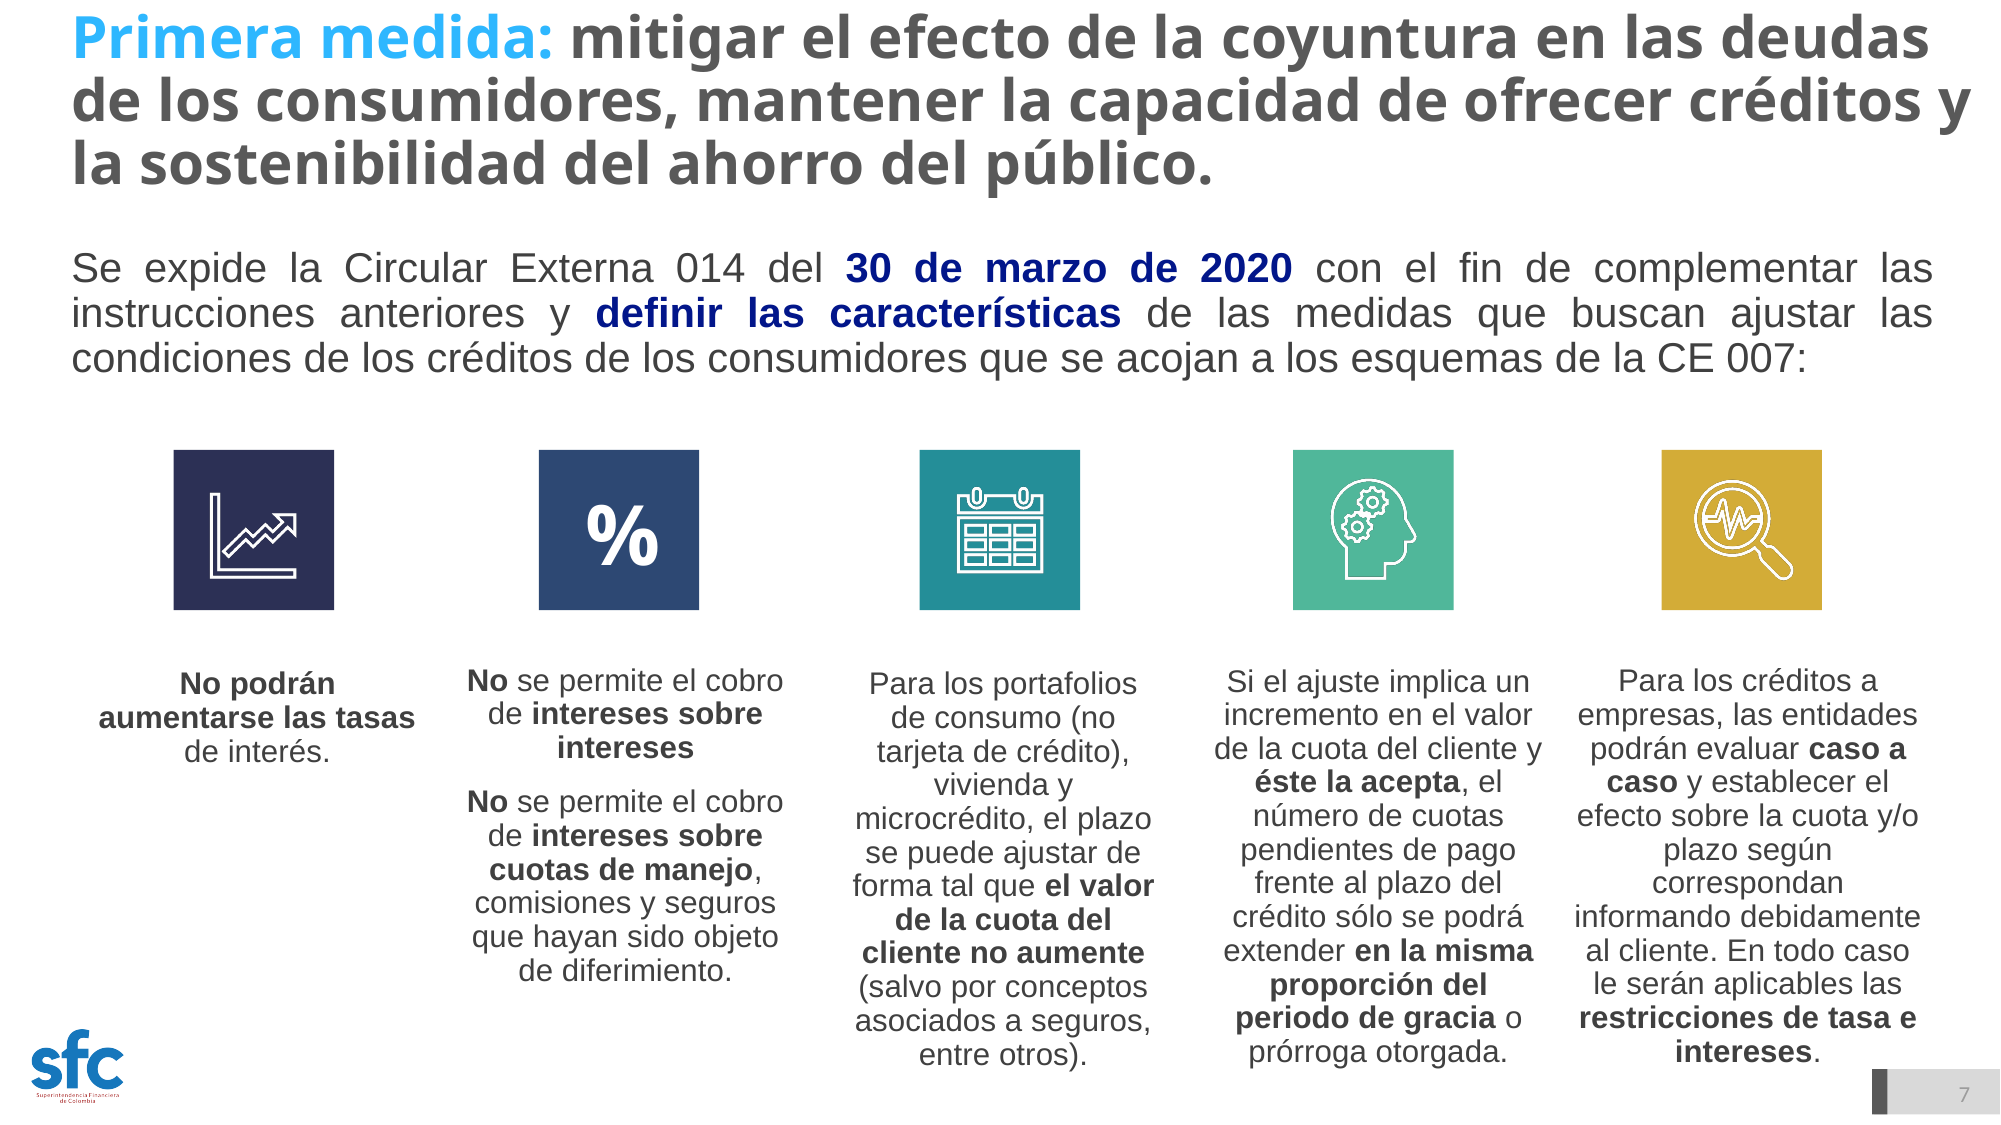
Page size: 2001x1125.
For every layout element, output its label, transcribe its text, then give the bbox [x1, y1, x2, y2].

text_box No se permite el cobro de intereses sobre intereses No se permite el cobro de intereses sobre cuotas de manejo, comisiones y seguros que hayan sido objeto de diferimiento. [450, 656, 802, 1094]
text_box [173, 449, 335, 611]
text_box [919, 449, 1081, 611]
text_box Si el ajuste implica un incremento en el valor de la cuota del cliente y éste la acepta, el número de cuotas pendientes de pago frente al plazo del crédito sólo se podrá extender en la misma proporción del periodo de gracia o prórroga otorgada. [1194, 657, 1558, 983]
text_box Para los créditos a empresas, las entidades podrán evaluar caso a caso y establecer el efecto sobre la cuota y/o plazo según correspondan informando debidamente al cliente. En todo caso le serán aplicables las restricciones de tasa e intereses. [1558, 657, 1939, 1093]
text_box Para los portafolios de consumo (no tarjeta de crédito), vivienda y microcrédito, el plazo se puede ajustar de forma tal que el valor de la cuota del cliente no aumente (salvo por conceptos asociados a seguros, entre otros). [836, 660, 1171, 880]
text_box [1293, 449, 1454, 611]
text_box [538, 449, 700, 611]
text_box Se expide la Circular Externa 014 del 30 de marzo de 2020 con el fin de complementar las instrucciones anteriores y definir las características de las medidas que buscan ajustar las condiciones de los créditos de los consumidores que se acojan a los esquemas de la CE 007: [56, 239, 1949, 349]
title Primera medida: mitigar el efecto de la coyuntura en las deudas de los consumidores, mantener la capacidad de ofrecer créditos y la sostenibilidad del ahorro del público. [56, 0, 2000, 206]
text_box No podrán aumentarse las tasas de interés. [78, 660, 437, 1036]
picture [31, 1029, 124, 1103]
slide_number 7 [1879, 1063, 1986, 1124]
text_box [1661, 449, 1822, 611]
